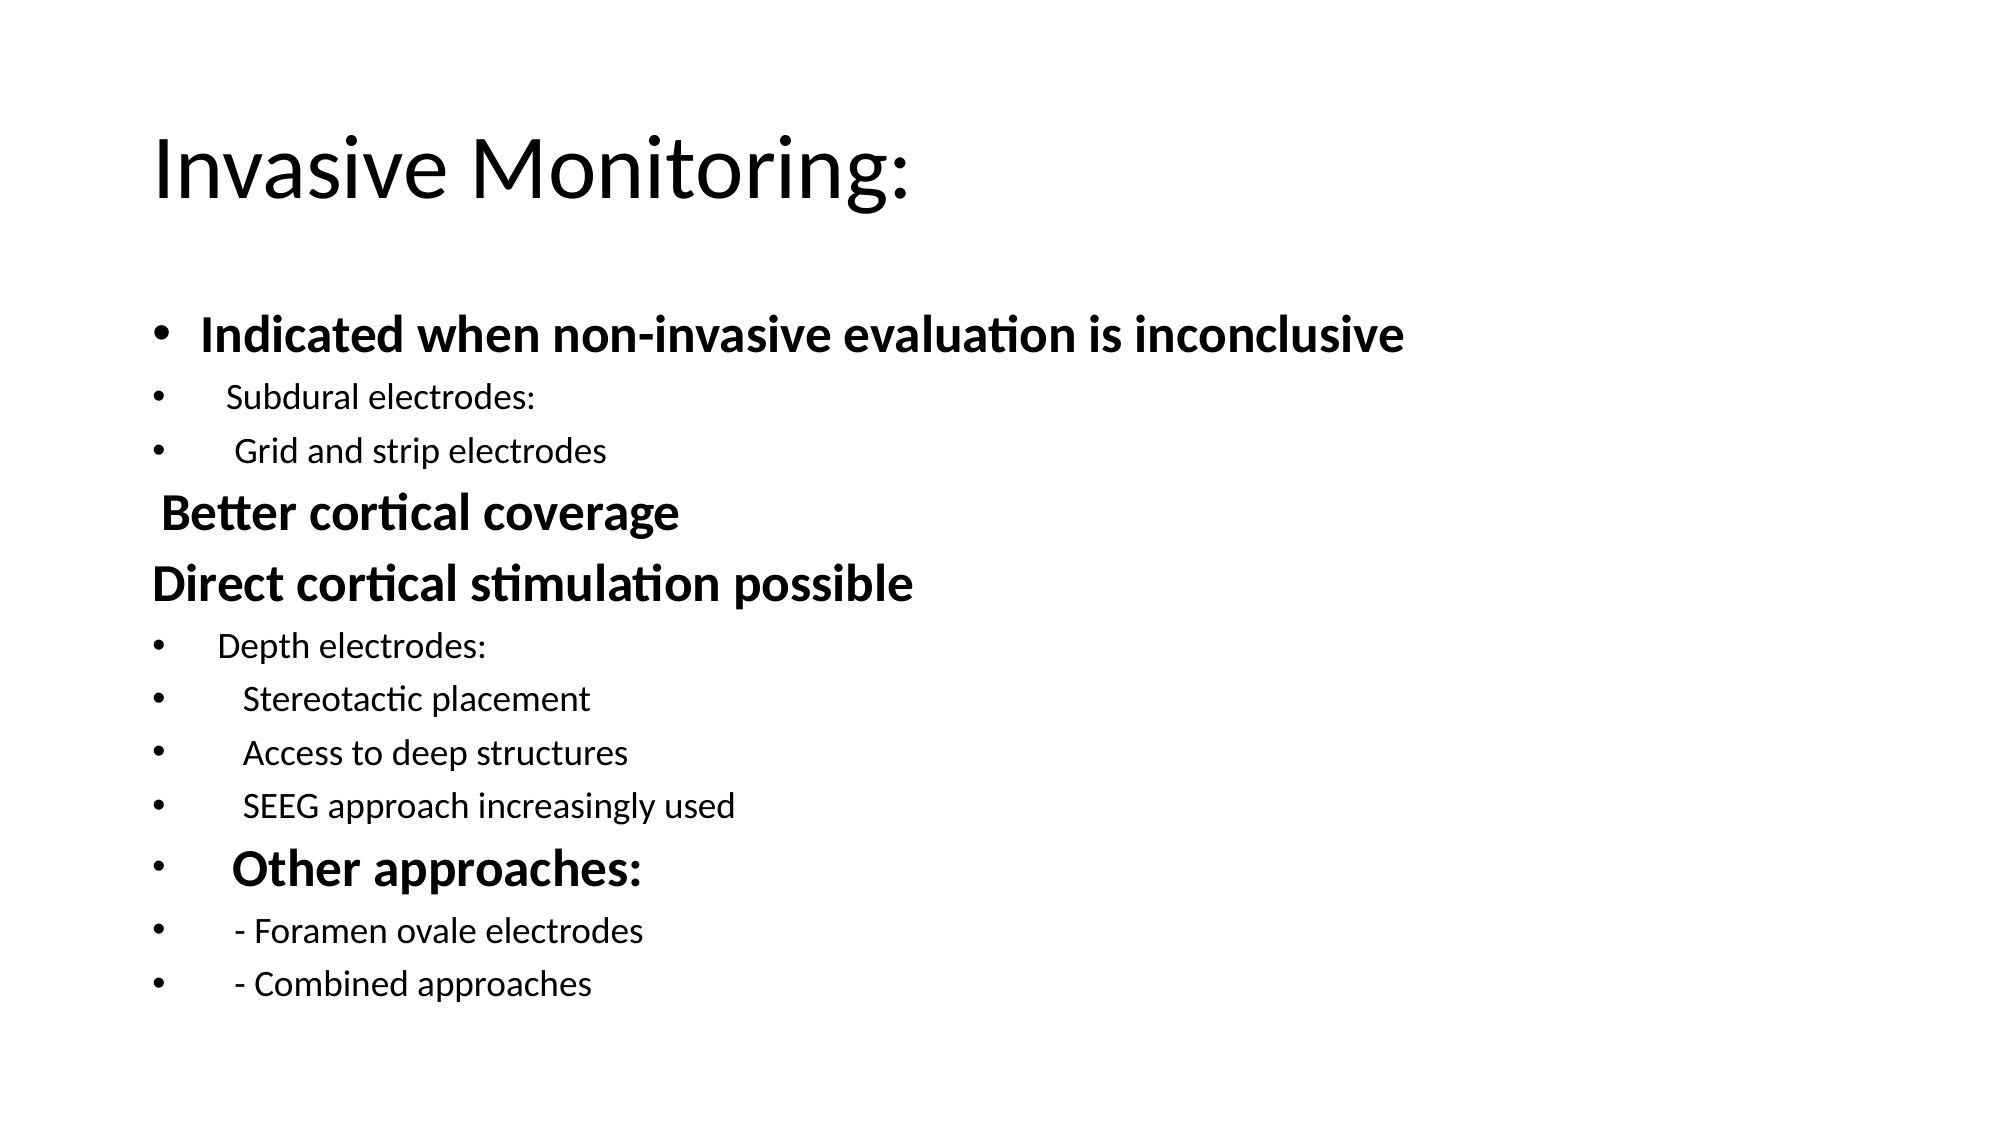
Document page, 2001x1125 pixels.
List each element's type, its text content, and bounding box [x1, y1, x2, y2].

title Invasive Monitoring: [137, 59, 1863, 278]
list Indicated when non-invasive evaluation is inconclusive Subdural electrodes: Grid and strip electrodes Better cortical coverage Direct cortical stimulation possible Depth electrodes: Stereotactic placement Access to deep structures SEEG approach increasingly used Other approaches: - Foramen ovale electrodes - Combined approaches [137, 299, 1863, 1014]
